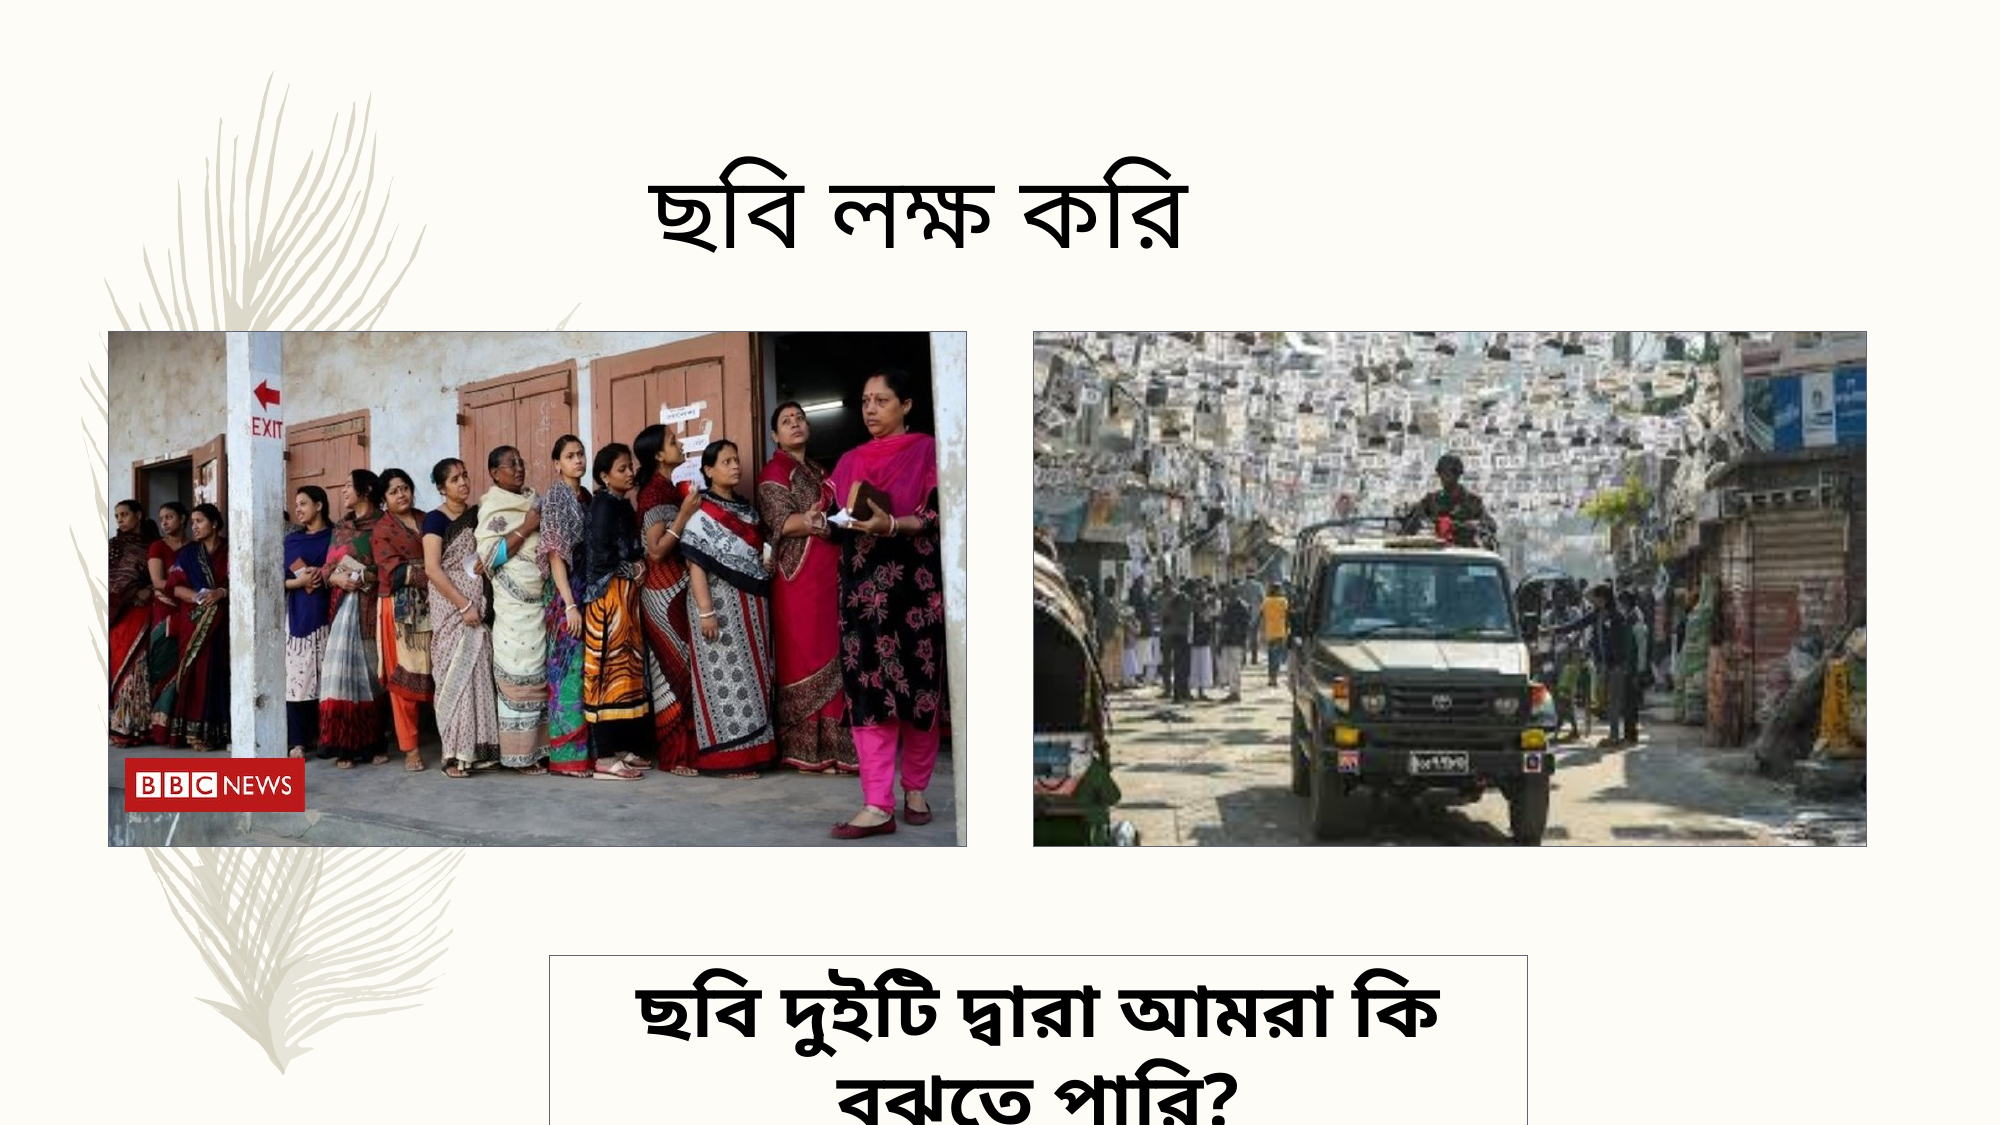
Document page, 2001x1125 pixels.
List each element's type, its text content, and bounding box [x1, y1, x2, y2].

text_box ছবি দুইটি দ্বারা আমরা কি বুঝতে পারি? [549, 955, 1528, 1125]
text_box ছবি লক্ষ করি [429, 140, 1408, 276]
picture [108, 331, 967, 848]
picture [1033, 331, 1868, 848]
